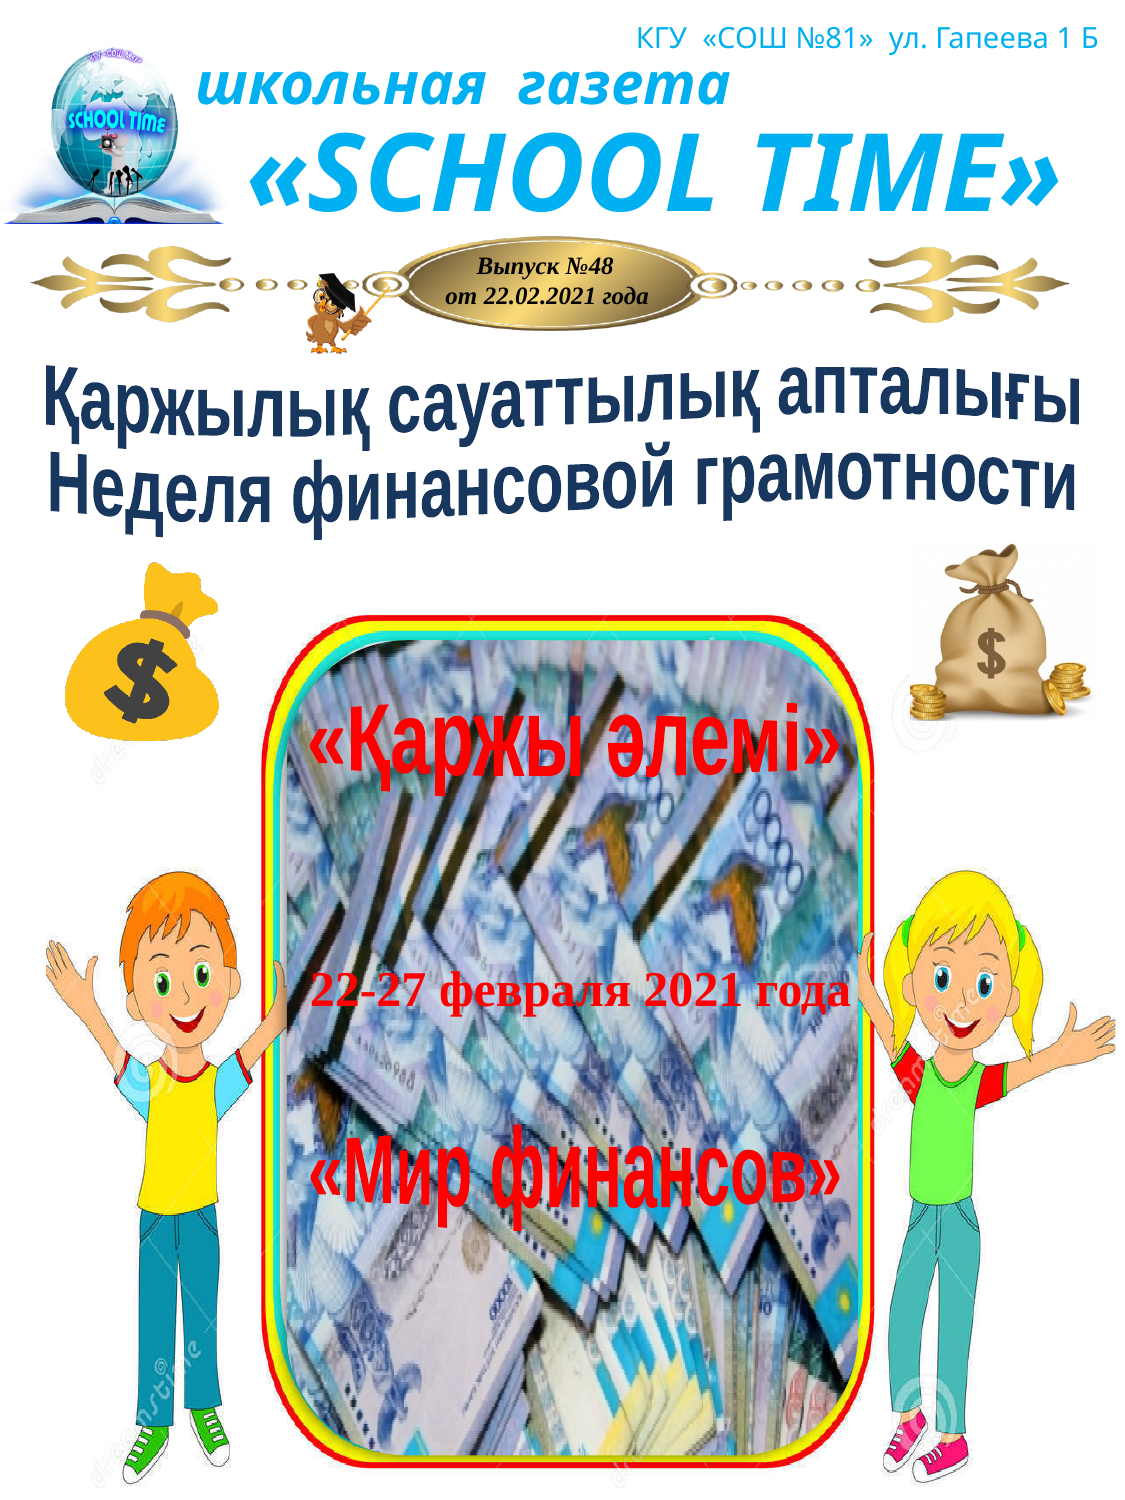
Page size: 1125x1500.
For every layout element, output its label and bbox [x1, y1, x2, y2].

text_box [0, 11, 1125, 541]
picture [45, 540, 1116, 1489]
